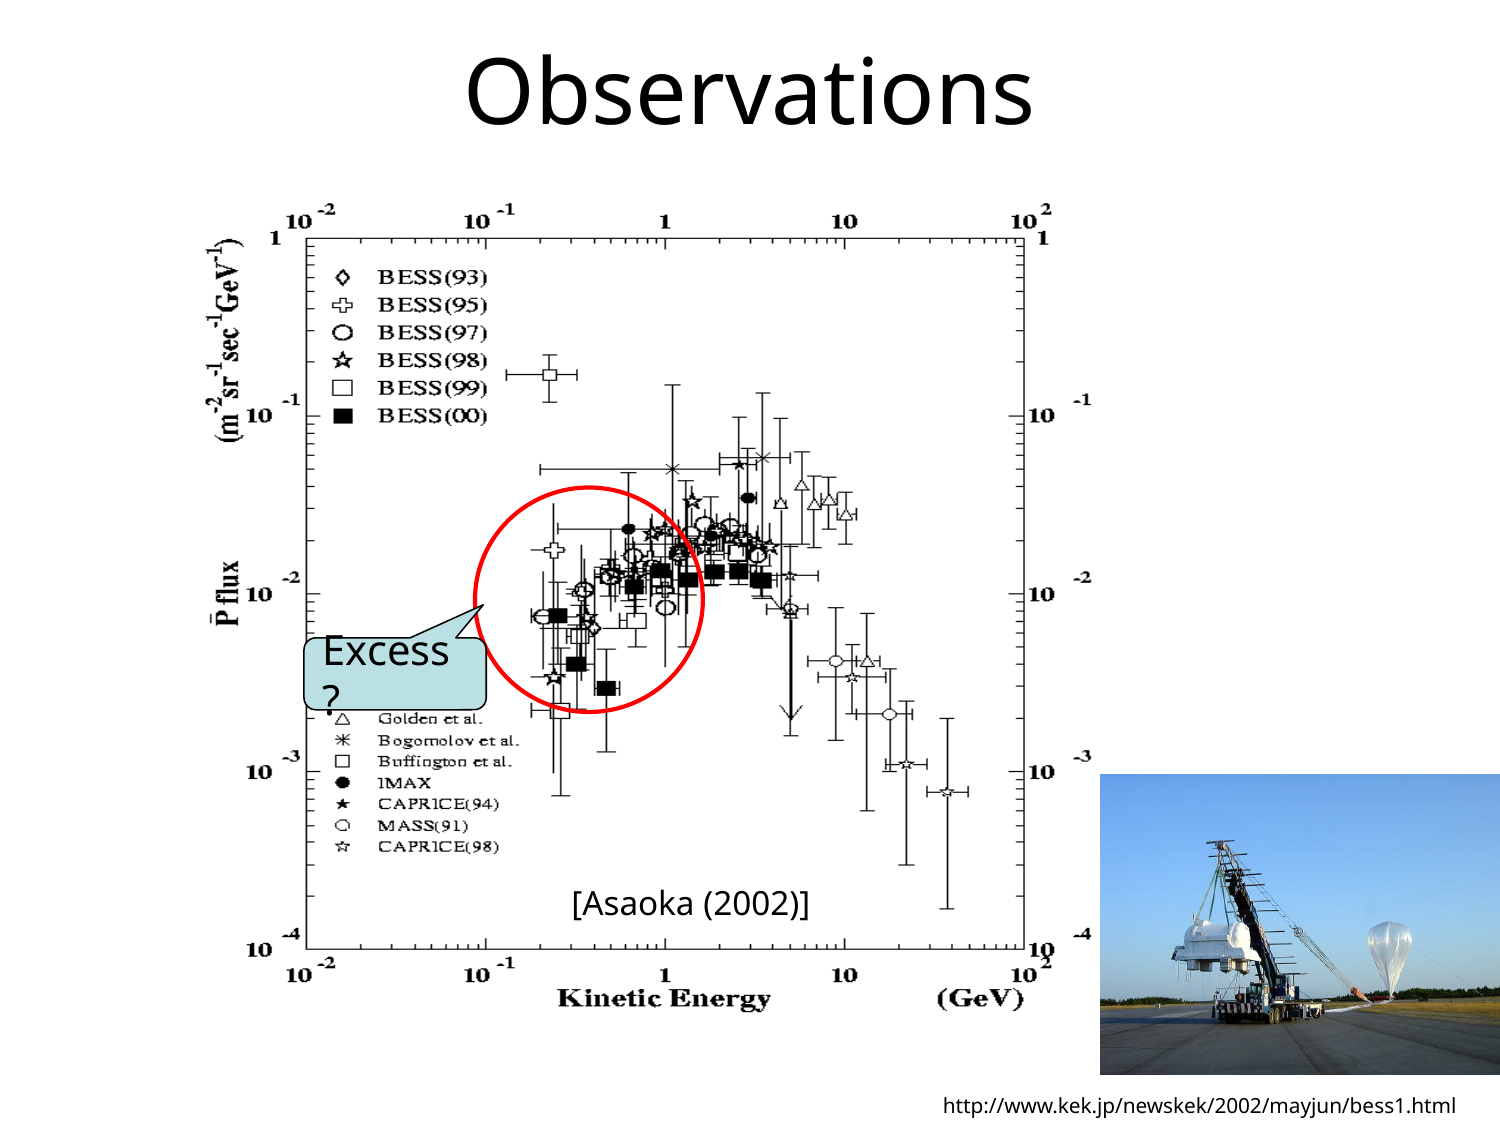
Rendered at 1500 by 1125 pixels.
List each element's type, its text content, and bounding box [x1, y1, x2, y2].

picture [199, 149, 1500, 1076]
title Observations [0, 0, 1500, 176]
text_box http://www.kek.jp/newskek/2002/mayjun/bess1.html [928, 1084, 1472, 1125]
